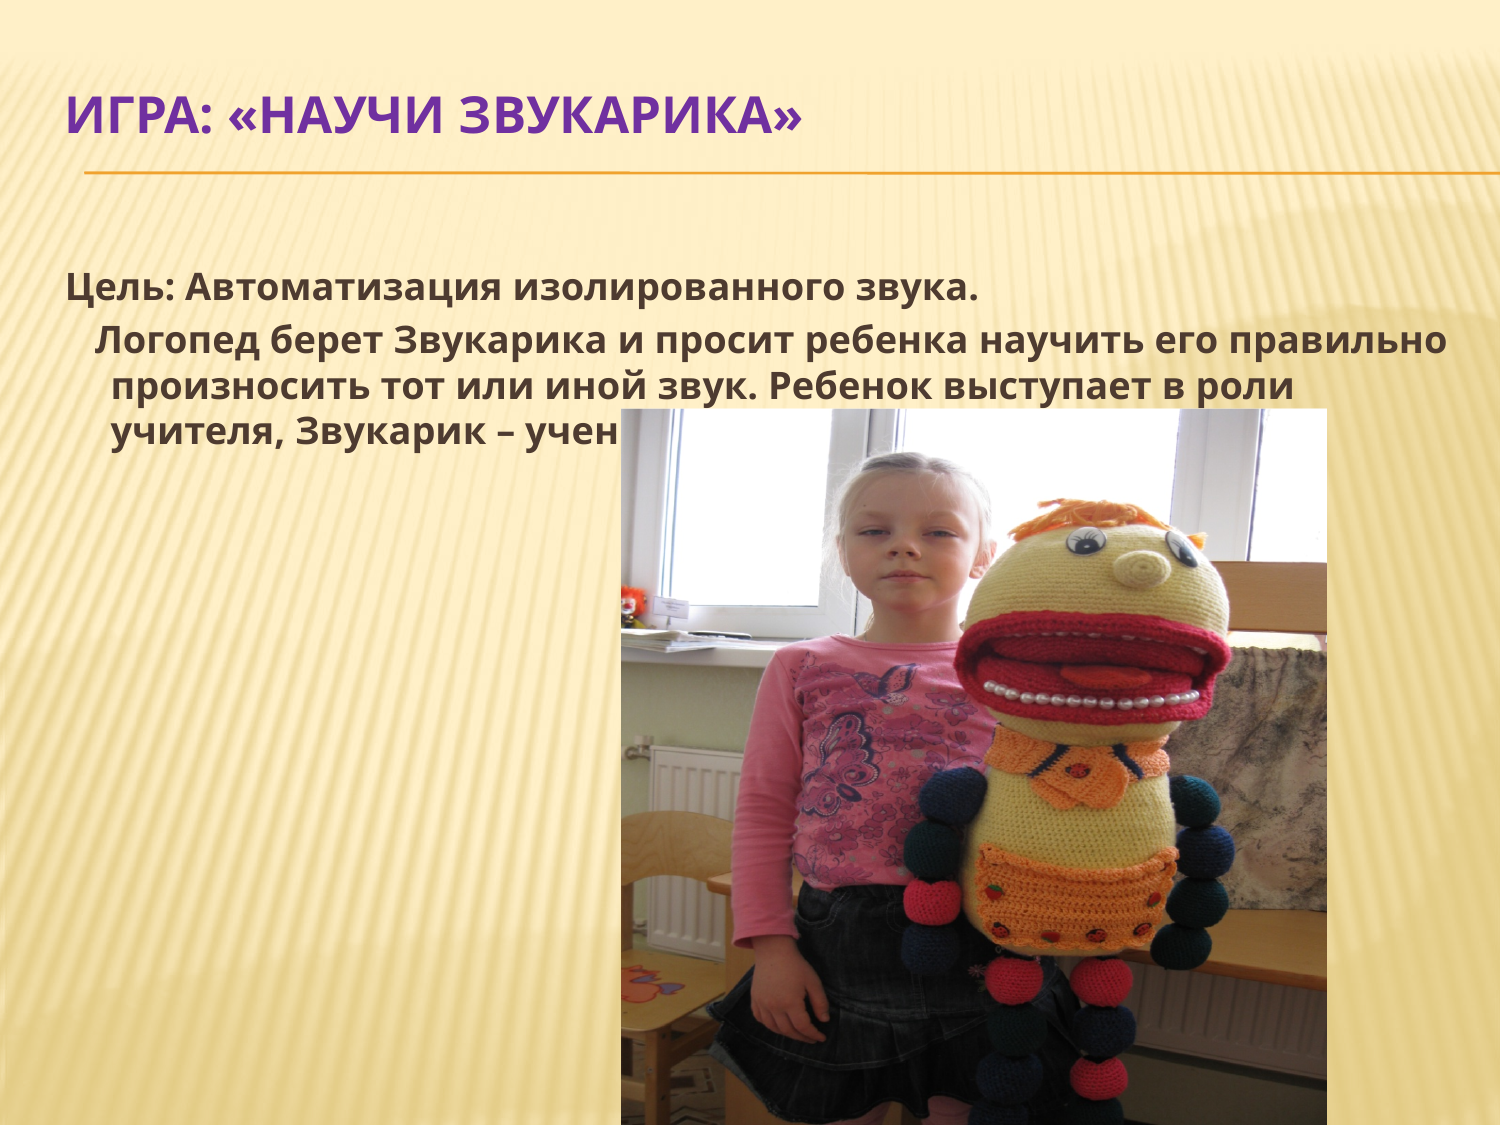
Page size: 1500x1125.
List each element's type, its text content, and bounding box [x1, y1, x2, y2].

picture [615, 409, 1332, 1121]
title Игра: «Научи Звукарика» [50, 75, 1475, 213]
list Цель: Автоматизация изолированного звука. Логопед берет Звукарика и просит ребенка научить его правильно произносить тот или иной звук. Ребенок выступает в роли учителя, Звукарик – ученика. [50, 254, 1475, 563]
